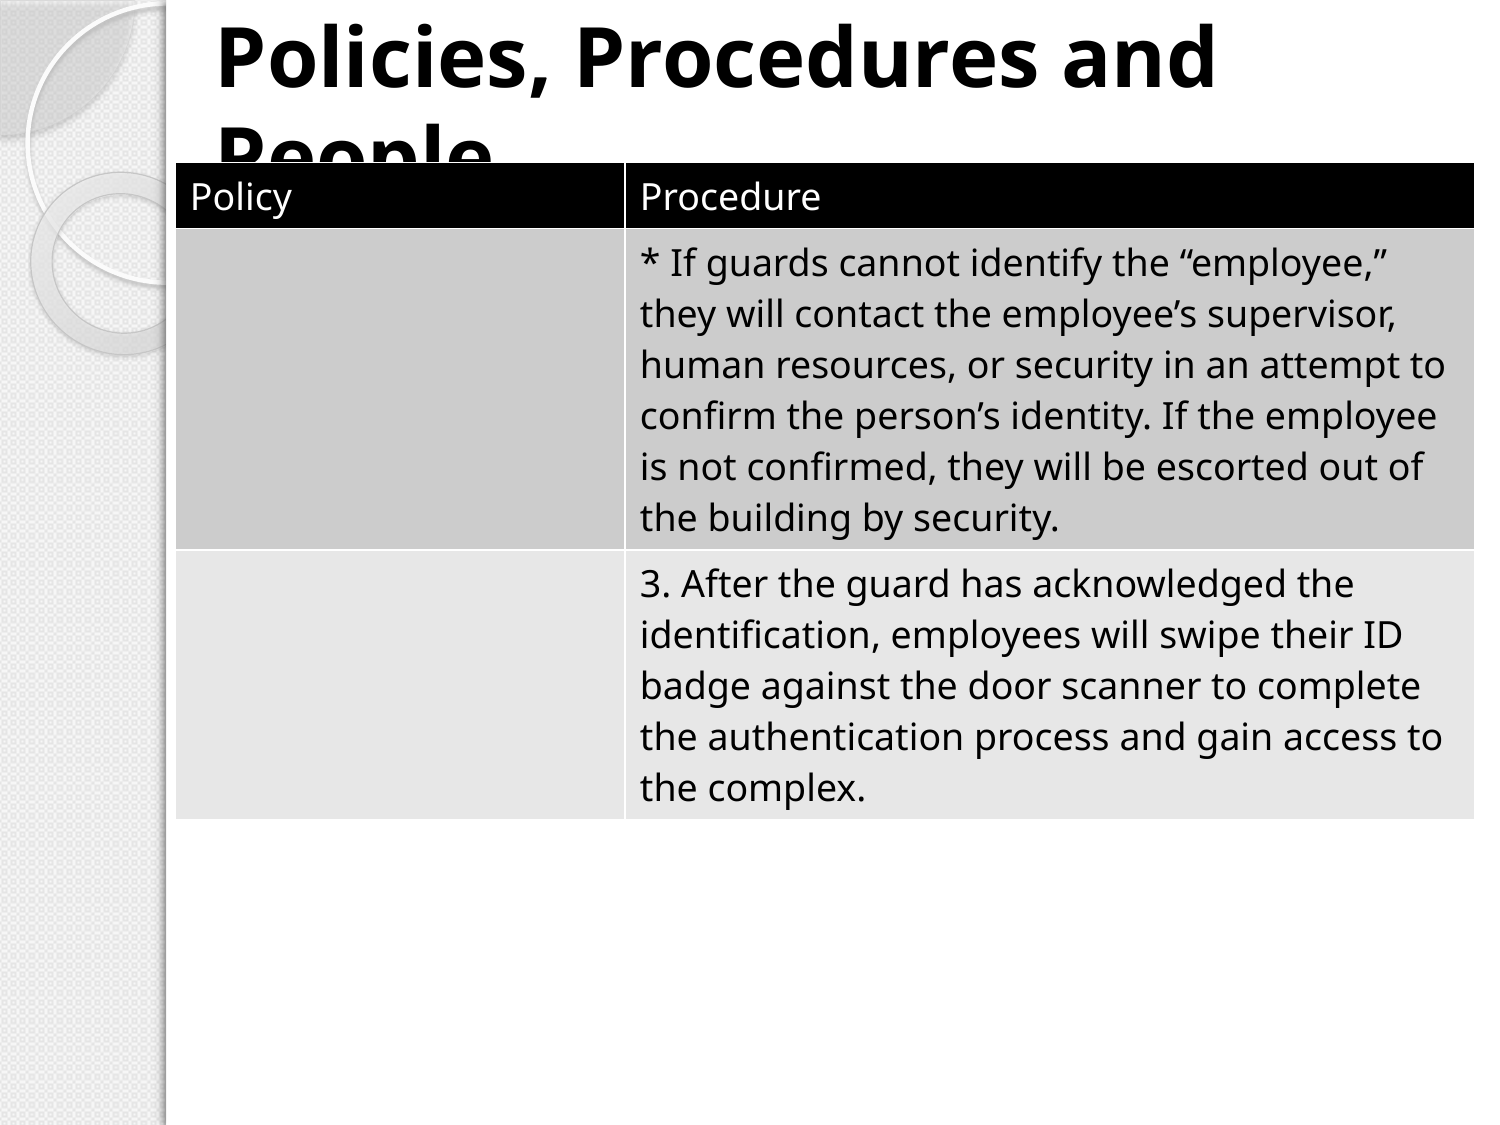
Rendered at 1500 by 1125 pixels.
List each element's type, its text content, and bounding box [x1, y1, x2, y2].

table_cell [176, 551, 624, 819]
table_cell * If guards cannot identify the “employee,” they will contact the employee’s supervisor, human resources, or security in an attempt to confirm the person’s identity. If the employee is not confirmed, they will be escorted out of the building by security. [626, 229, 1474, 549]
table_cell [176, 229, 624, 549]
table_cell 3. After the guard has acknowledged the identification, employees will swipe their ID badge against the door scanner to complete the authentication process and gain access to the complex. [626, 551, 1474, 819]
table_header Procedure [626, 163, 1474, 228]
title Policies, Procedures and People [200, 45, 1466, 162]
table_header Policy [176, 163, 624, 228]
